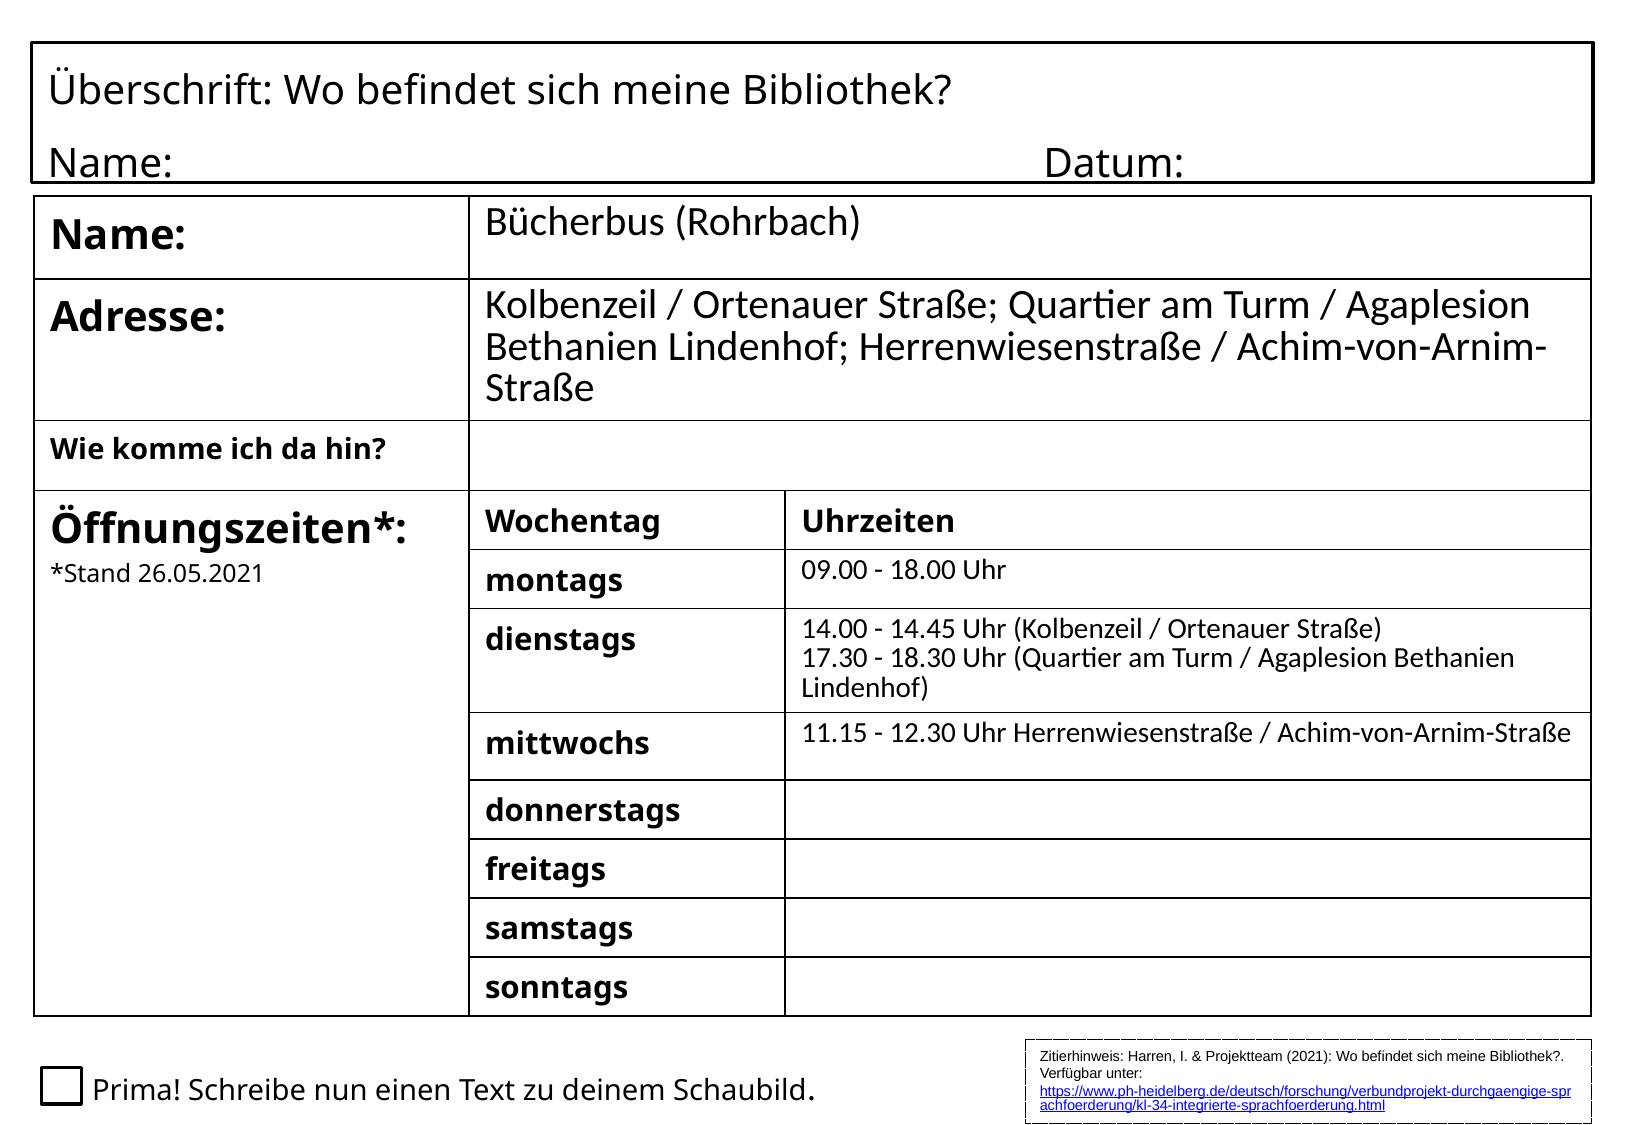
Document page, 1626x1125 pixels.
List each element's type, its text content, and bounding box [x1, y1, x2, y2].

table_cell montags [470, 550, 784, 608]
text_box Prima! Schreibe nun einen Text zu deinem Schaubild. [77, 1055, 964, 1116]
table_cell dienstags [470, 609, 784, 712]
text_box Überschrift: Wo befindet sich meine Bibliothek? Name: Datum: [29, 41, 1595, 185]
table_cell Öffnungszeiten*: *Stand 26.05.2021 [35, 491, 468, 1015]
text_box [40, 1065, 77, 1106]
table_cell Uhrzeiten [786, 491, 1590, 549]
table_cell 14.00 - 14.45 Uhr (Kolbenzeil / Ortenauer Straße) 17.30 - 18.30 Uhr (Quartier am Turm / Agaplesion Bethanien Lindenhof) [786, 609, 1590, 712]
table_cell [786, 840, 1590, 897]
table_cell donnerstags [470, 781, 784, 838]
table_cell 11.15 - 12.30 Uhr Herrenwiesenstraße / Achim-von-Arnim-Straße [786, 713, 1590, 779]
table_cell sonntags [470, 958, 784, 1015]
text_box Zitierhinweis: Harren, I. & Projektteam (2021): Wo befindet sich meine Bibliothek?. Verfügbar unter: https://www.ph-heidelberg.de/deutsch/forschung/verbundprojekt-durchgaengige-sprachfoerderung/kl-34-integrierte-sprachfoerderung.html [1025, 1039, 1592, 1124]
table_cell [470, 421, 1590, 490]
table_header Name: [35, 197, 468, 278]
table_cell [786, 958, 1590, 1015]
table_cell Kolbenzeil / Ortenauer Straße; Quartier am Turm / Agaplesion Bethanien Lindenhof; Herrenwiesenstraße / Achim-von-Arnim-Straße [470, 280, 1590, 420]
table_cell [786, 899, 1590, 956]
table_cell Adresse: [35, 280, 468, 420]
table_cell mittwochs [470, 713, 784, 779]
table_cell [786, 781, 1590, 838]
table_cell freitags [470, 840, 784, 897]
table_cell Wochentag [470, 491, 784, 549]
table_cell samstags [470, 899, 784, 956]
table_header Bücherbus (Rohrbach) [470, 197, 1590, 278]
table_cell Wie komme ich da hin? [35, 421, 468, 490]
table_cell 09.00 - 18.00 Uhr [786, 550, 1590, 608]
